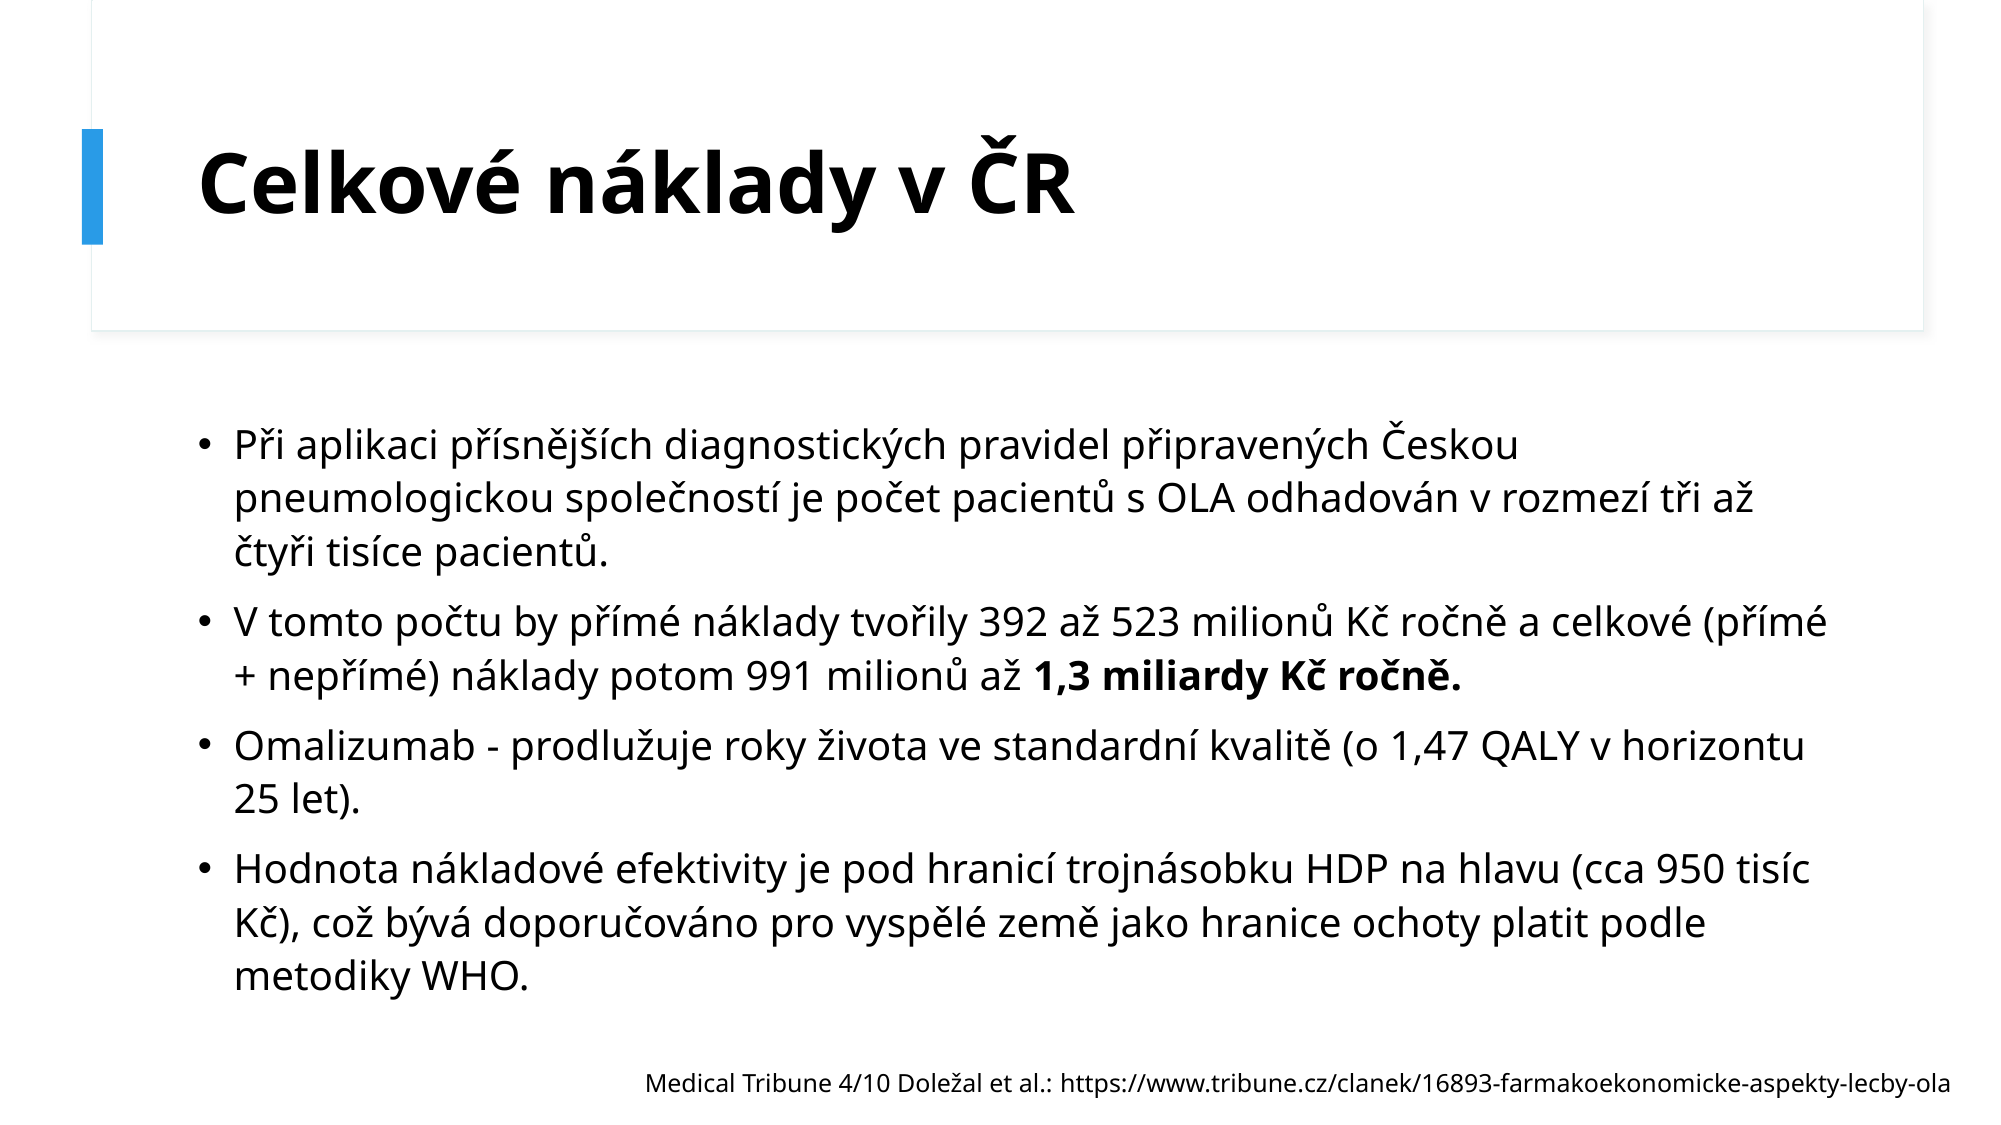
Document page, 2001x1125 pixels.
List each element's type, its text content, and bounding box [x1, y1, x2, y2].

text_box Medical Tribune 4/10 Doležal et al.: https://www.tribune.cz/clanek/16893-farmakoekonomicke-aspekty-lecby-ola [34, 1060, 1968, 1106]
title Celkové náklady v ČR [183, 90, 1851, 284]
list Při aplikaci přísnějších diagnostických pravidel připravených Českou pneumologickou společností je počet pacientů s OLA odhadován v rozmezí tři až čtyři tisíce pacientů. V tomto počtu by přímé náklady tvořily 392 až 523 milionů Kč ročně a celkové (přímé + nepřímé) náklady potom 991 milionů až 1,3 miliardy Kč ročně. Omalizumab - prodlužuje roky života ve standardní kvalitě (o 1,47 QALY v horizontu 25 let). Hodnota nákladové efektivity je pod hranicí trojnásobku HDP na hlavu (cca 950 tisíc Kč), což bývá doporučováno pro vyspělé země jako hranice ochoty platit podle metodiky WHO. [183, 406, 1851, 1013]
